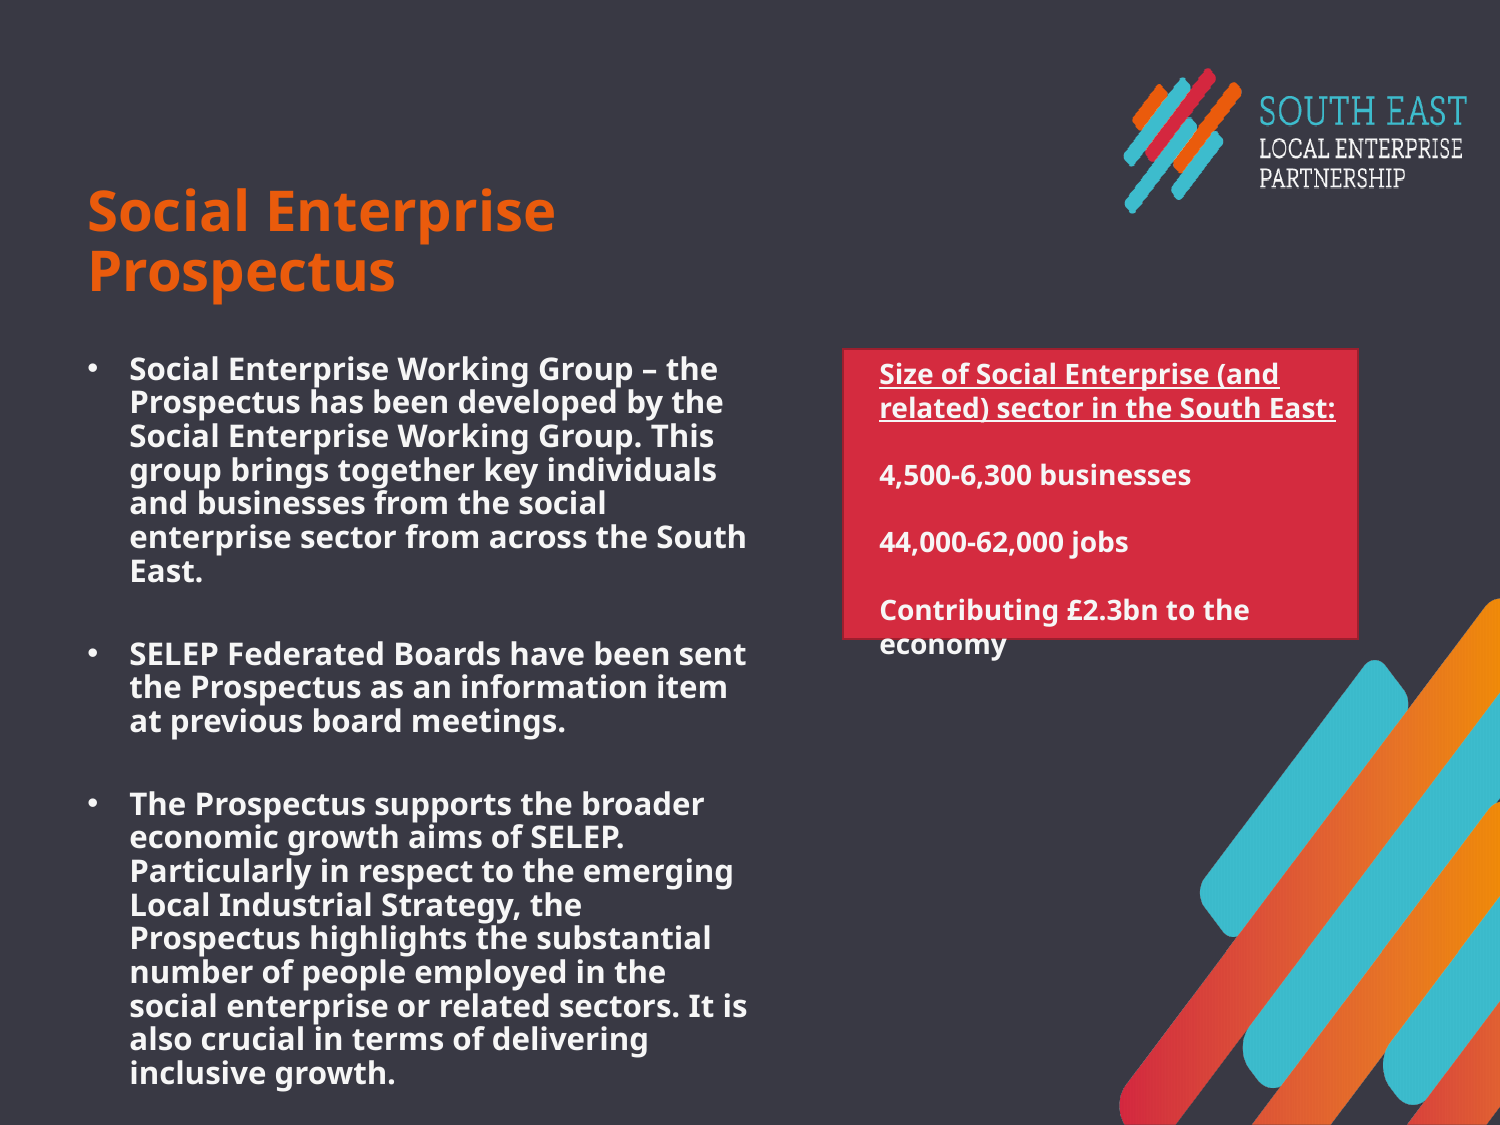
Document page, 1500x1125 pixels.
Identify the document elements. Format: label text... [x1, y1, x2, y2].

text_box Social Enterprise Prospectus Social Enterprise Working Group – the Prospectus has been developed by the Social Enterprise Working Group. This group brings together key individuals and businesses from the social enterprise sector from across the South East. SELEP Federated Boards have been sent the Prospectus as an information item at previous board meetings. The Prospectus supports the broader economic growth aims of SELEP. Particularly in respect to the emerging Local Industrial Strategy, the Prospectus highlights the substantial number of people employed in the social enterprise or related sectors. It is also crucial in terms of delivering inclusive growth. [16, 175, 775, 834]
text_box [842, 348, 864, 640]
text_box Size of Social Enterprise (and related) sector in the South East: 4,500-6,300 businesses 44,000-62,000 jobs Contributing £2.3bn to the economy [864, 348, 1379, 668]
picture [1086, 18, 1500, 266]
picture [1086, 505, 1500, 1125]
